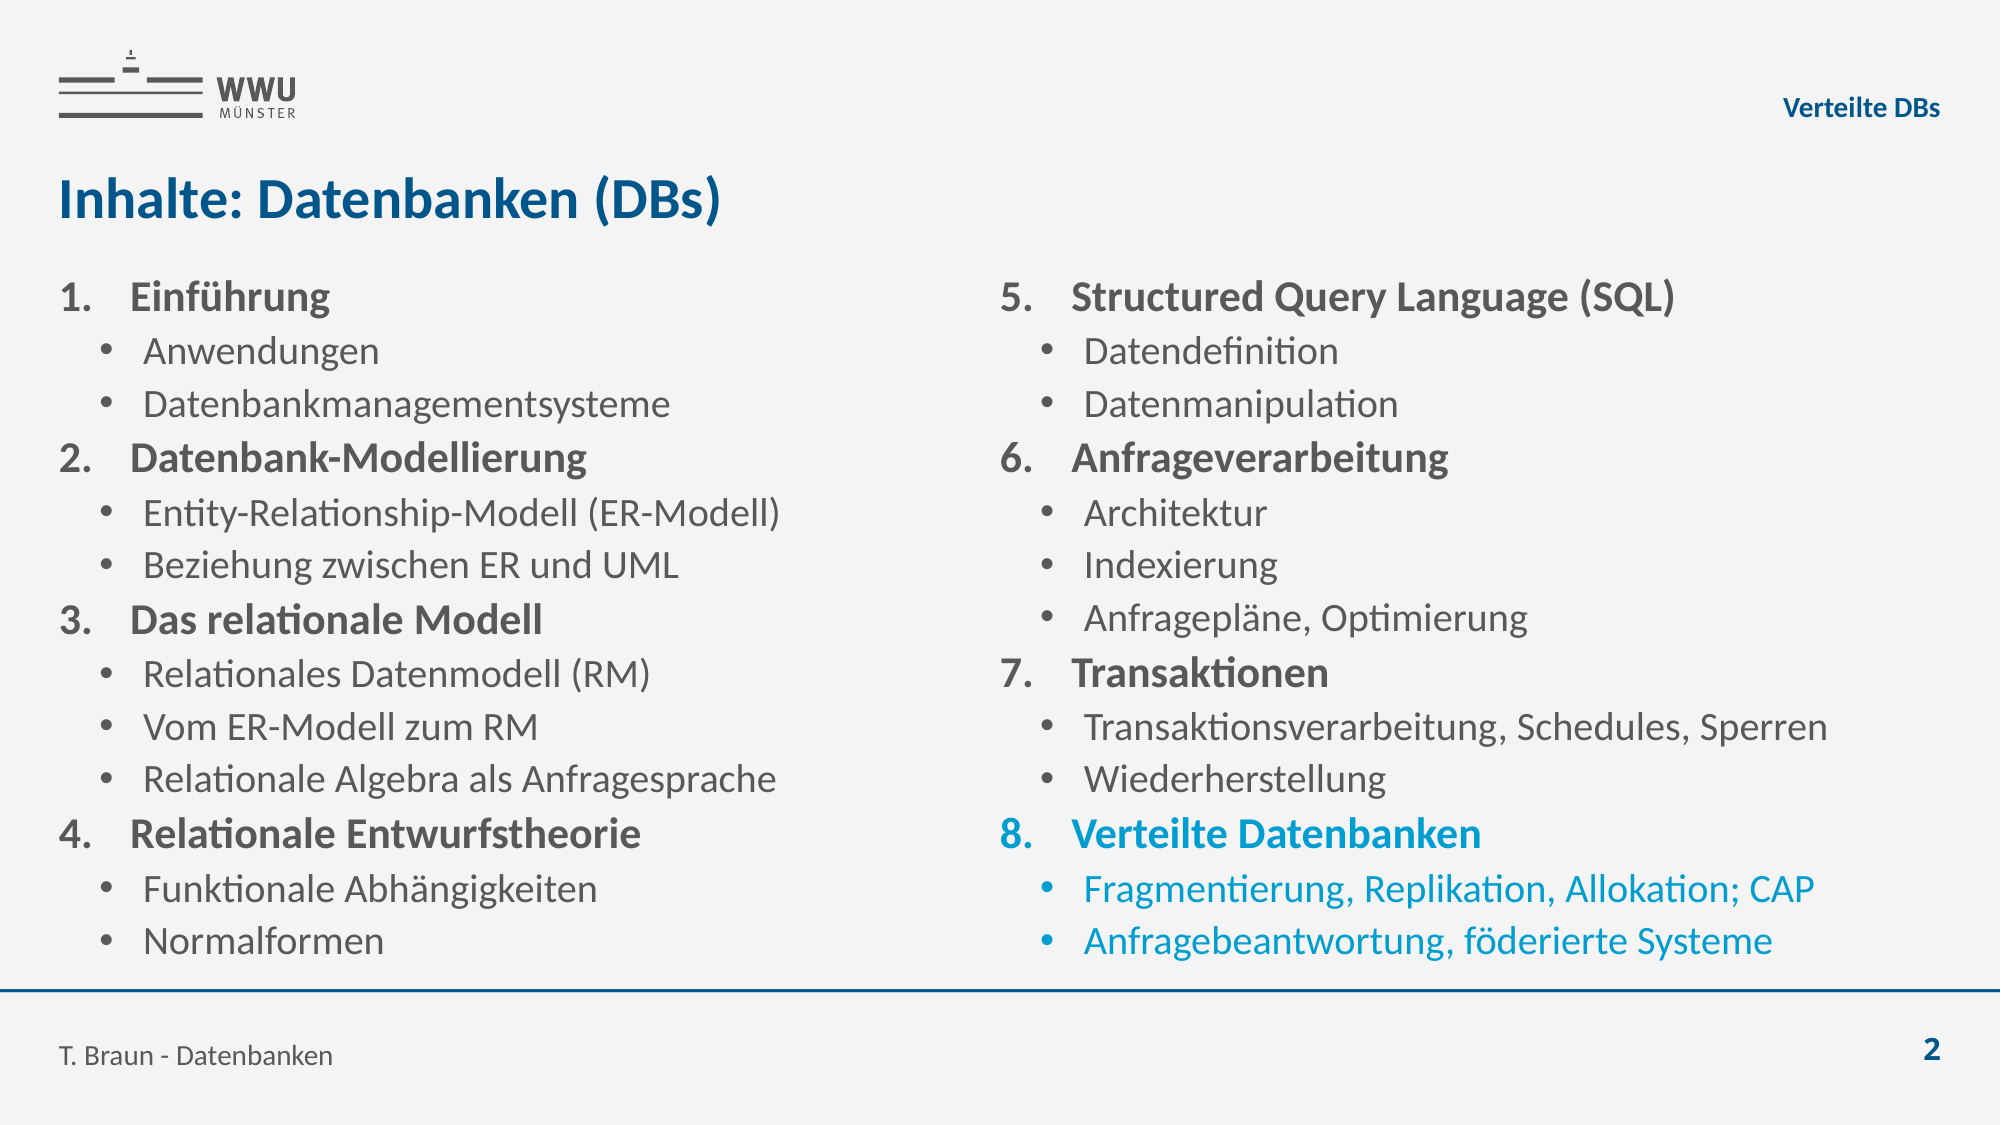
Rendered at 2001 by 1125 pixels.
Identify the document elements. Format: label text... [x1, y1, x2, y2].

slide_number 2 [1822, 1012, 1941, 1072]
footer T. Braun - Datenbanken [58, 1012, 1440, 1072]
slide_number Verteilte DBs [589, 63, 1941, 123]
title Inhalte: Datenbanken (DBs) [58, 148, 1941, 243]
list Einführung Anwendungen Datenbankmanagementsysteme Datenbank-Modellierung Entity-Relationship-Modell (ER-Modell) Beziehung zwischen ER und UML Das relationale Modell Relationales Datenmodell (RM) Vom ER-Modell zum RM Relationale Algebra als Anfragesprache Relationale Entwurfstheorie Funktionale Abhängigkeiten Normalformen Structured Query Language (SQL) Datendefinition Datenmanipulation Anfrageverarbeitung Architektur Indexierung Anfragepläne, Optimierung Transaktionen Transaktionsverarbeitung, Schedules, Sperren Wiederherstellung Verteilte Datenbanken Fragmentierung, Replikation, Allokation; CAP Anfragebeantwortung, föderierte Systeme [58, 273, 1941, 969]
